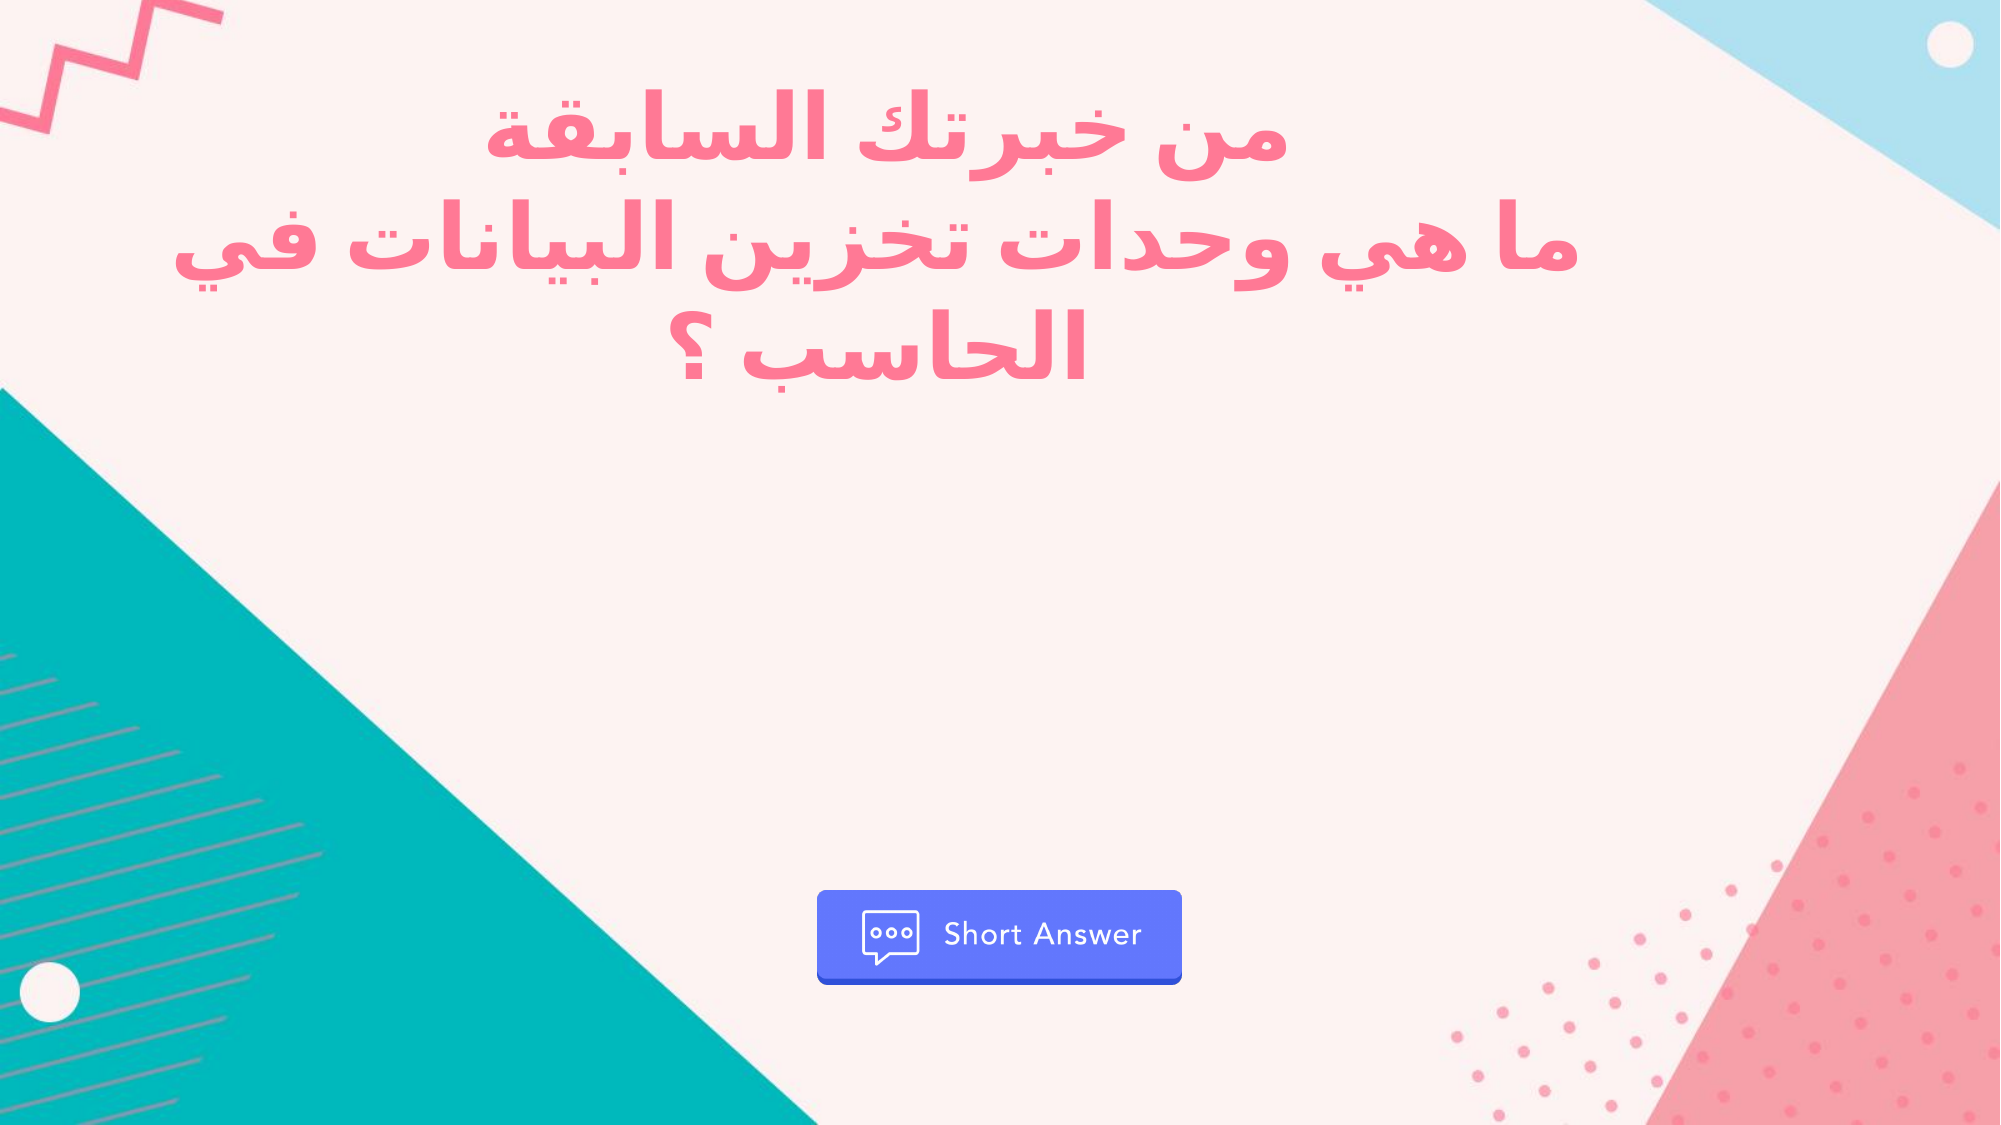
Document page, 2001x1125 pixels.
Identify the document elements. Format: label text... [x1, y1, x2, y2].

text_box من خبرتك السابقة ما هي وحدات تخزين البيانات في الحاسب ؟ [34, 60, 1722, 405]
picture [0, 0, 2000, 1125]
